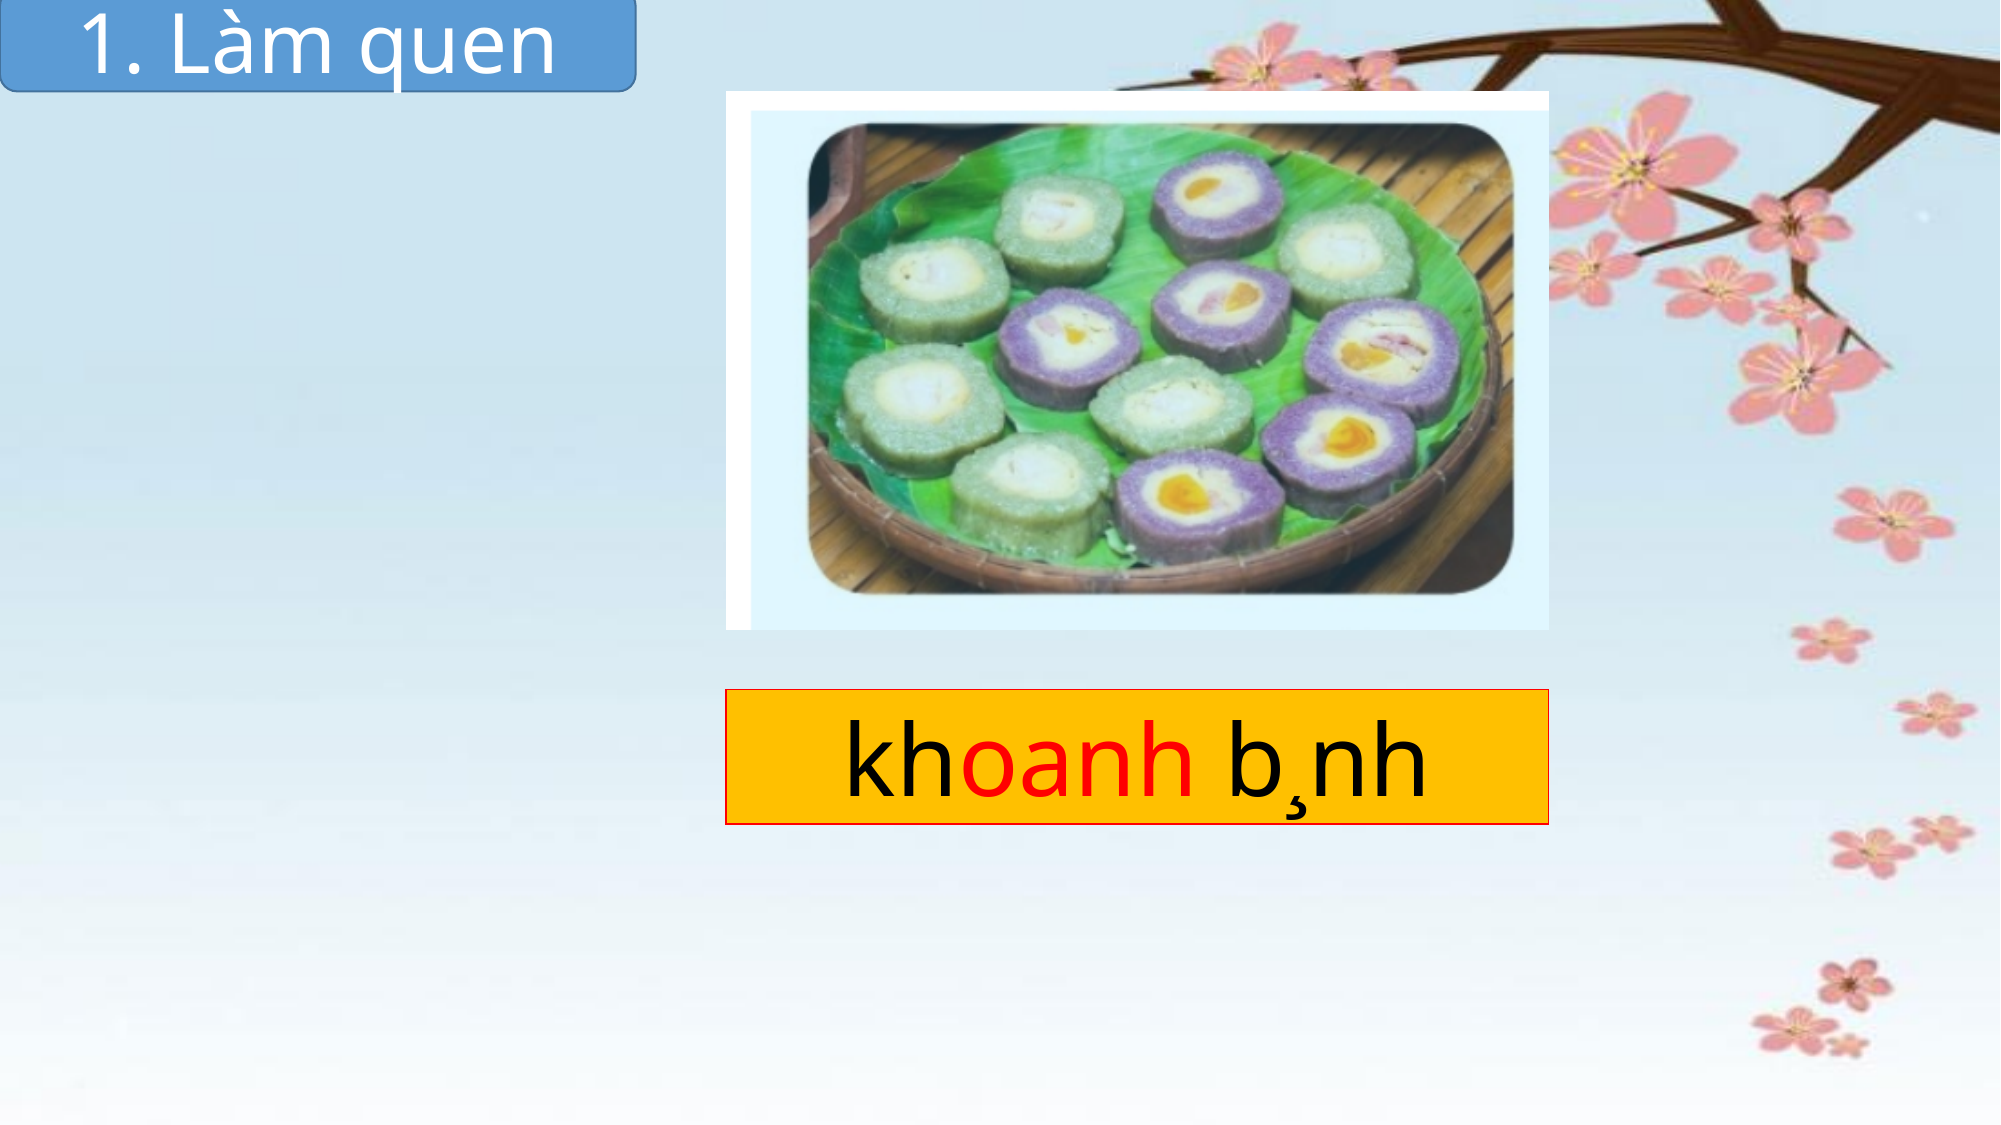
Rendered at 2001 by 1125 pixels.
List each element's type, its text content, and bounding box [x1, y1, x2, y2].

text_box 1. Làm quen [0, 0, 636, 92]
text_box khoanh b¸nh [725, 689, 1549, 825]
picture [0, 0, 2000, 1125]
